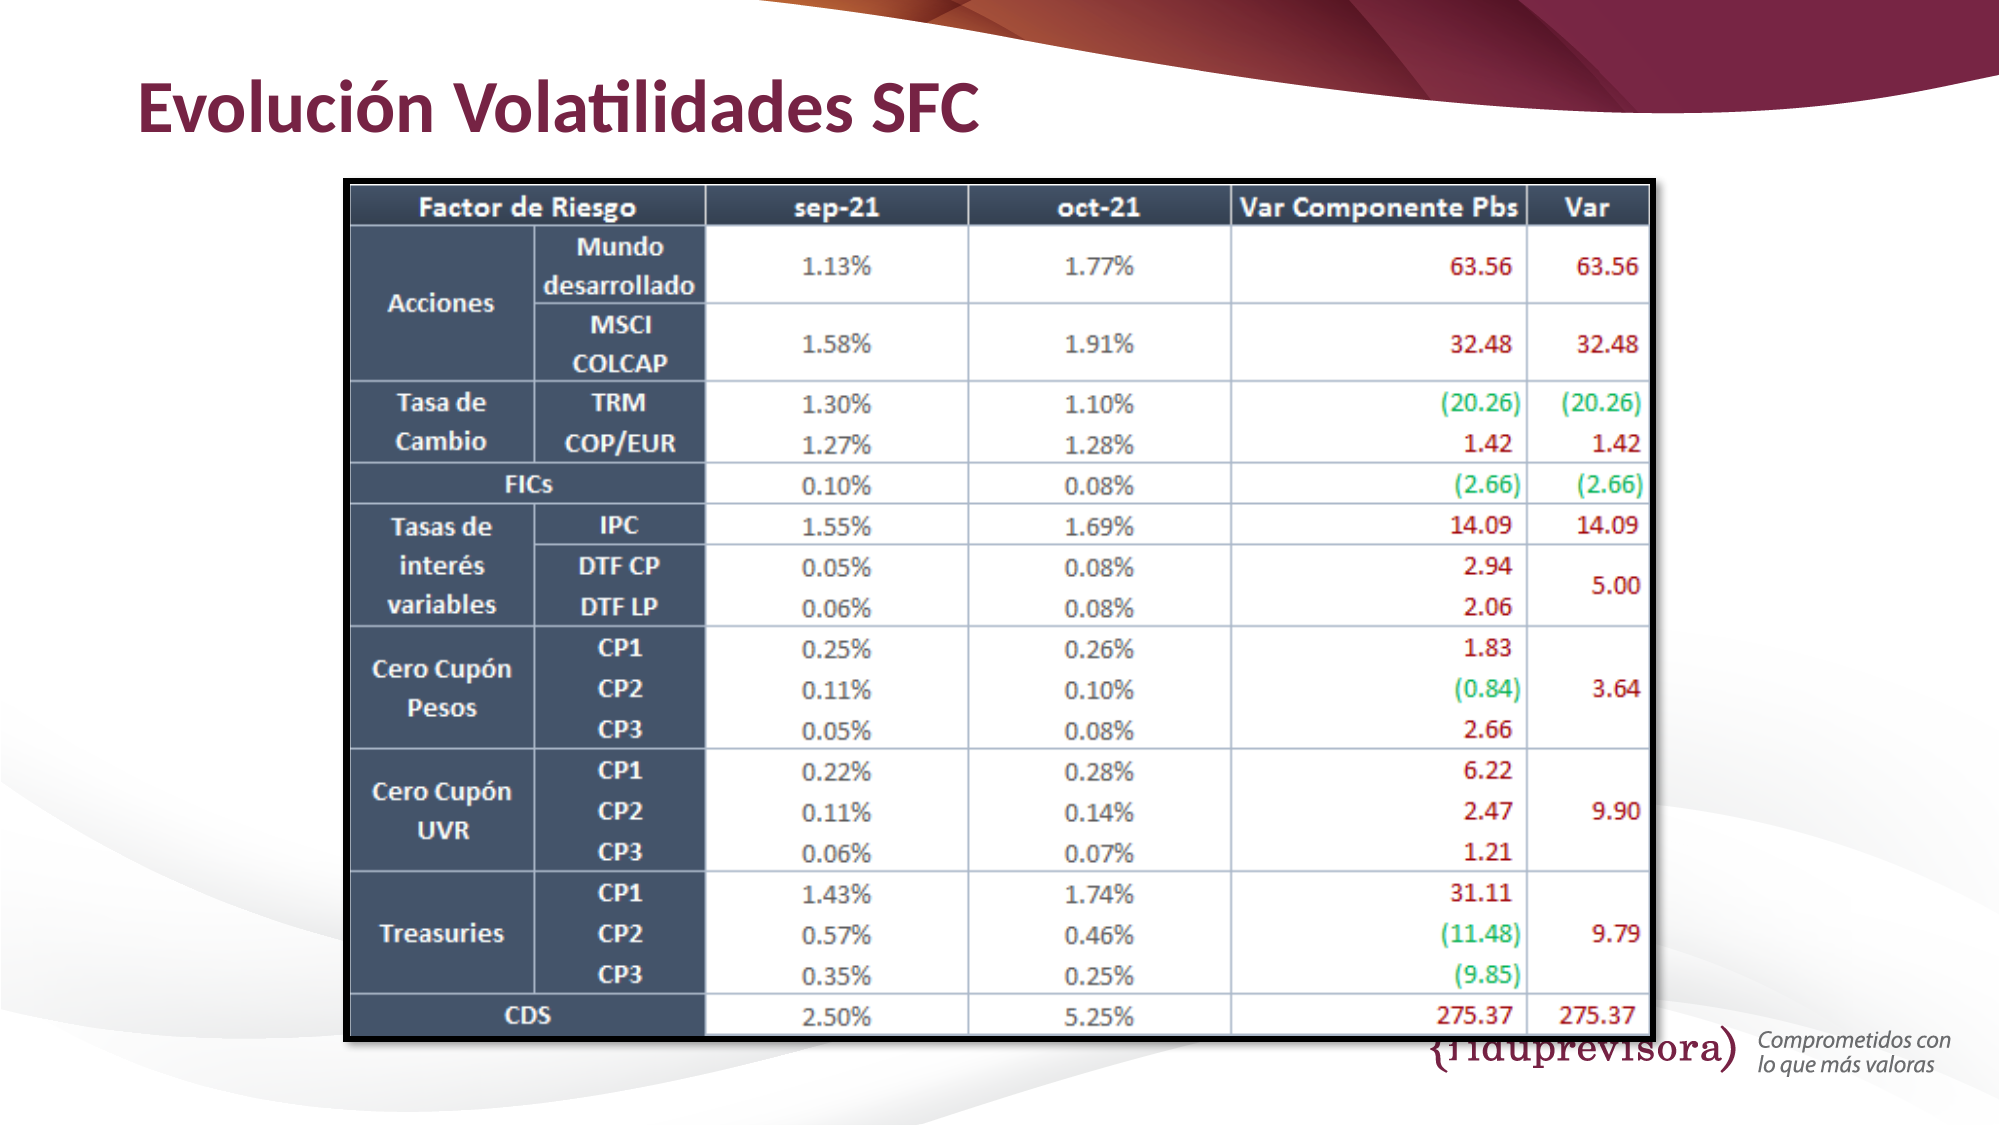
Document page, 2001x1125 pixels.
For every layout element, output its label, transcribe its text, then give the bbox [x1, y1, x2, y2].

picture [349, 184, 1651, 1036]
picture [1, 0, 1999, 1125]
title Evolución Volatilidades SFC [122, 0, 1042, 218]
